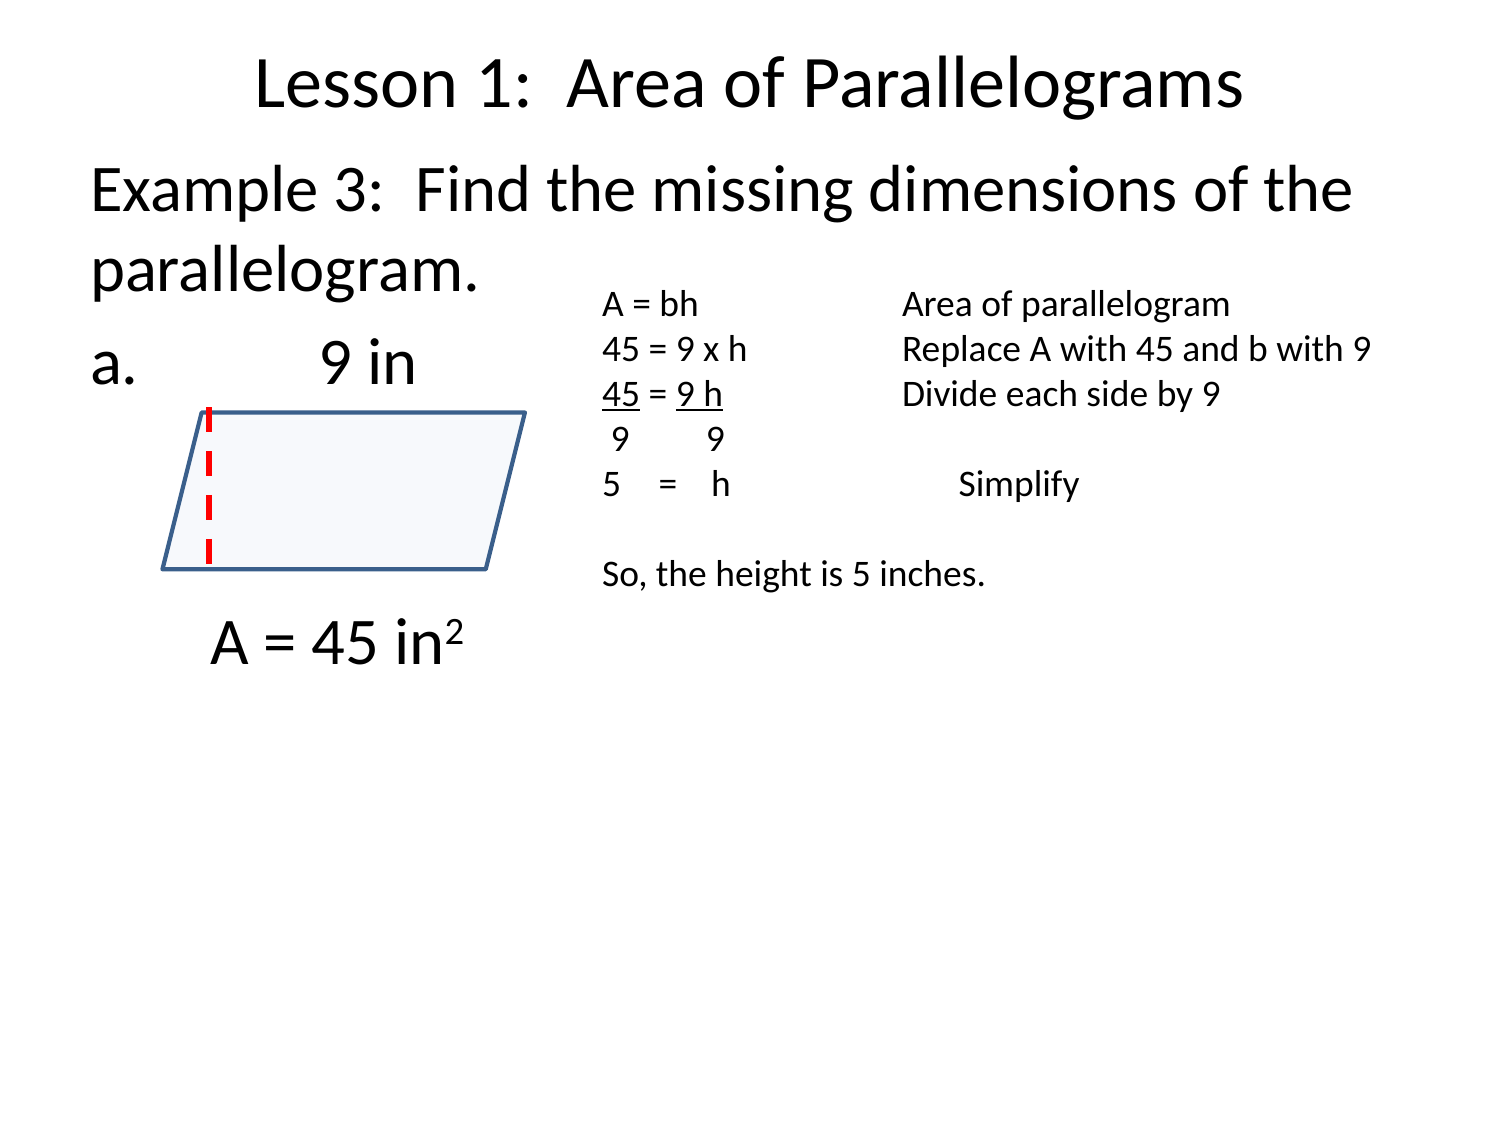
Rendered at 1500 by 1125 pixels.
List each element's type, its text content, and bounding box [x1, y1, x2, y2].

title Lesson 1: Area of Parallelograms [75, 24, 1425, 130]
list Example 3: Find the missing dimensions of the parallelogram. a. 9 in A = 45 in2 [75, 137, 1425, 1005]
text_box A = bh Area of parallelogram 45 = 9 x h Replace A with 45 and b with 9 45 = 9 h Divide each side by 9 9 9 = h Simplify So, the height is 5 inches. [587, 271, 1400, 602]
text_box [160, 410, 527, 572]
